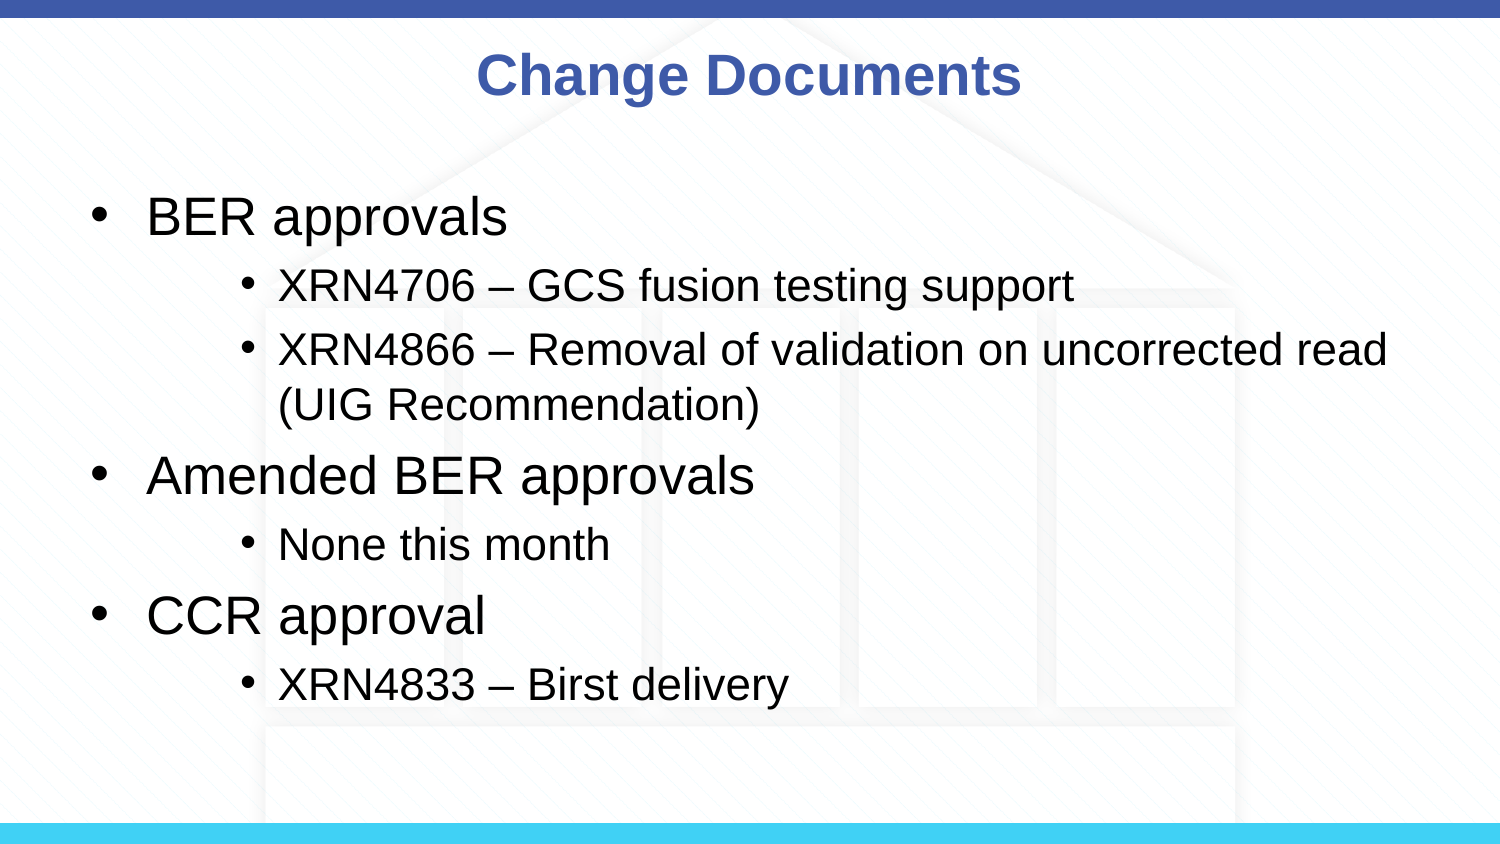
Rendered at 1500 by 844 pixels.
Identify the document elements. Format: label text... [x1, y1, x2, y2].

title Change Documents [75, 20, 1425, 125]
list BER approvals XRN4706 – GCS fusion testing support XRN4866 – Removal of validation on uncorrected read (UIG Recommendation) Amended BER approvals None this month CCR approval XRN4833 – Birst delivery [75, 173, 1425, 777]
picture [0, 0, 1500, 844]
